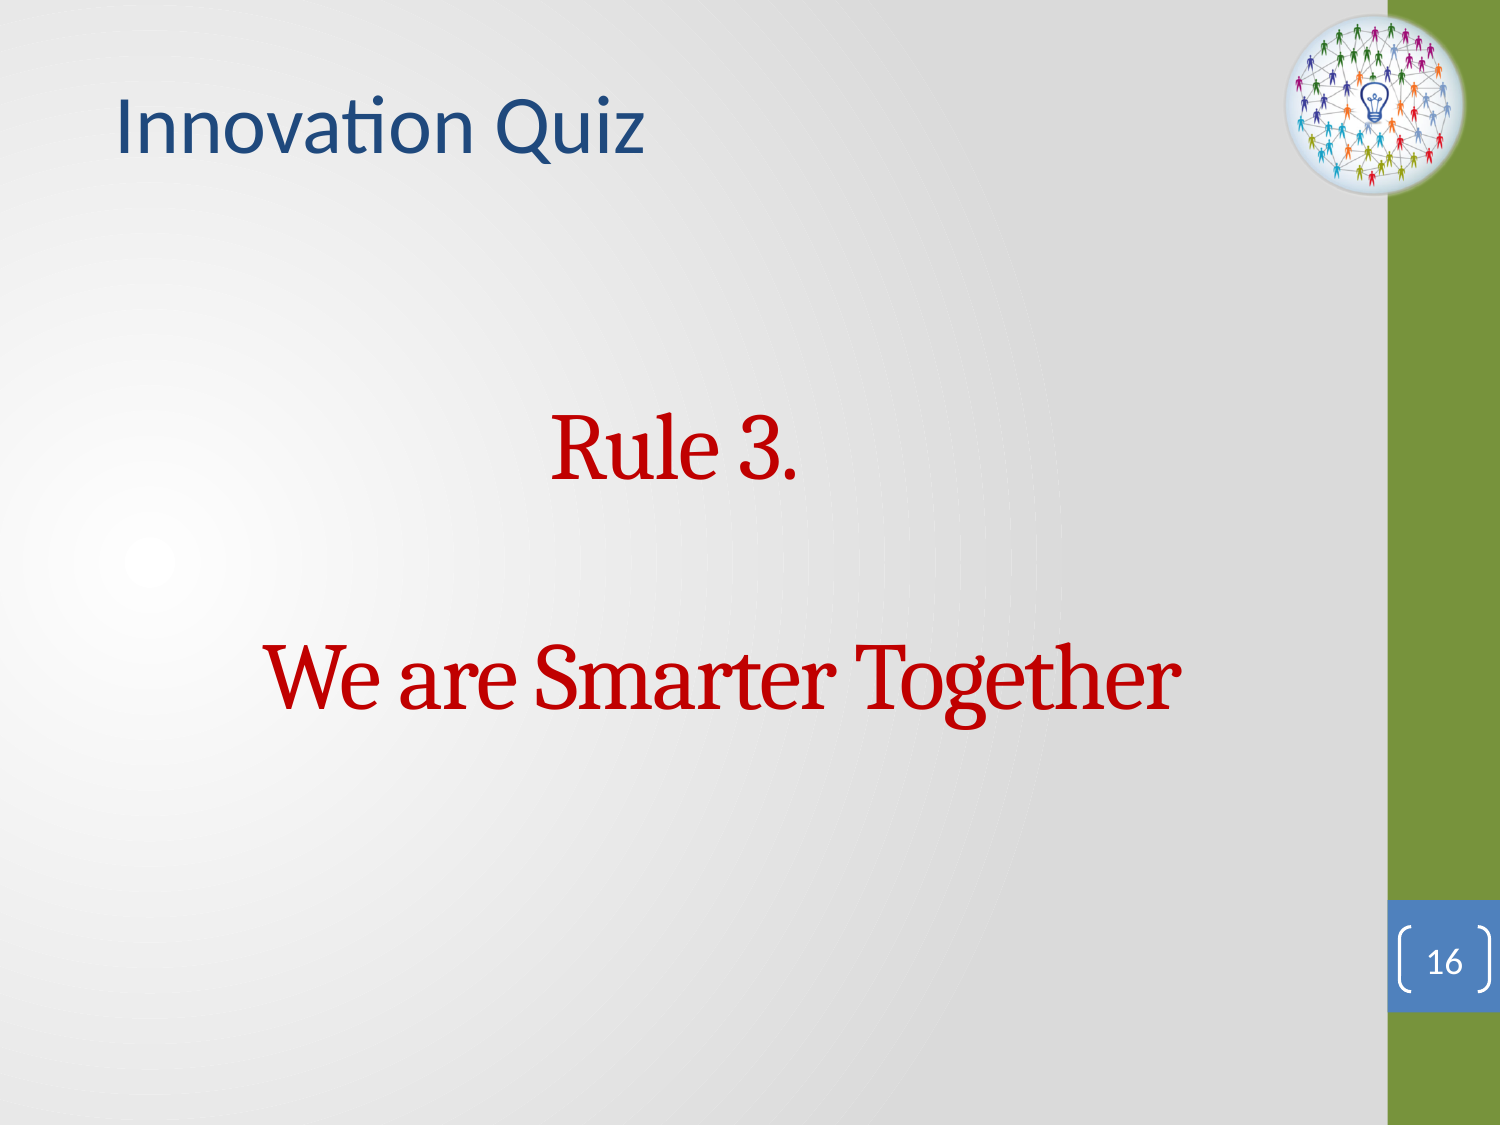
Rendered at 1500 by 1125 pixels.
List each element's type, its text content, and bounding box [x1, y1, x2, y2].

title Rule 3. We are Smarter Together [50, 462, 1300, 650]
slide_number 16 [1397, 925, 1492, 994]
picture [1280, 10, 1469, 200]
text_box Innovation Quiz [99, 62, 700, 178]
